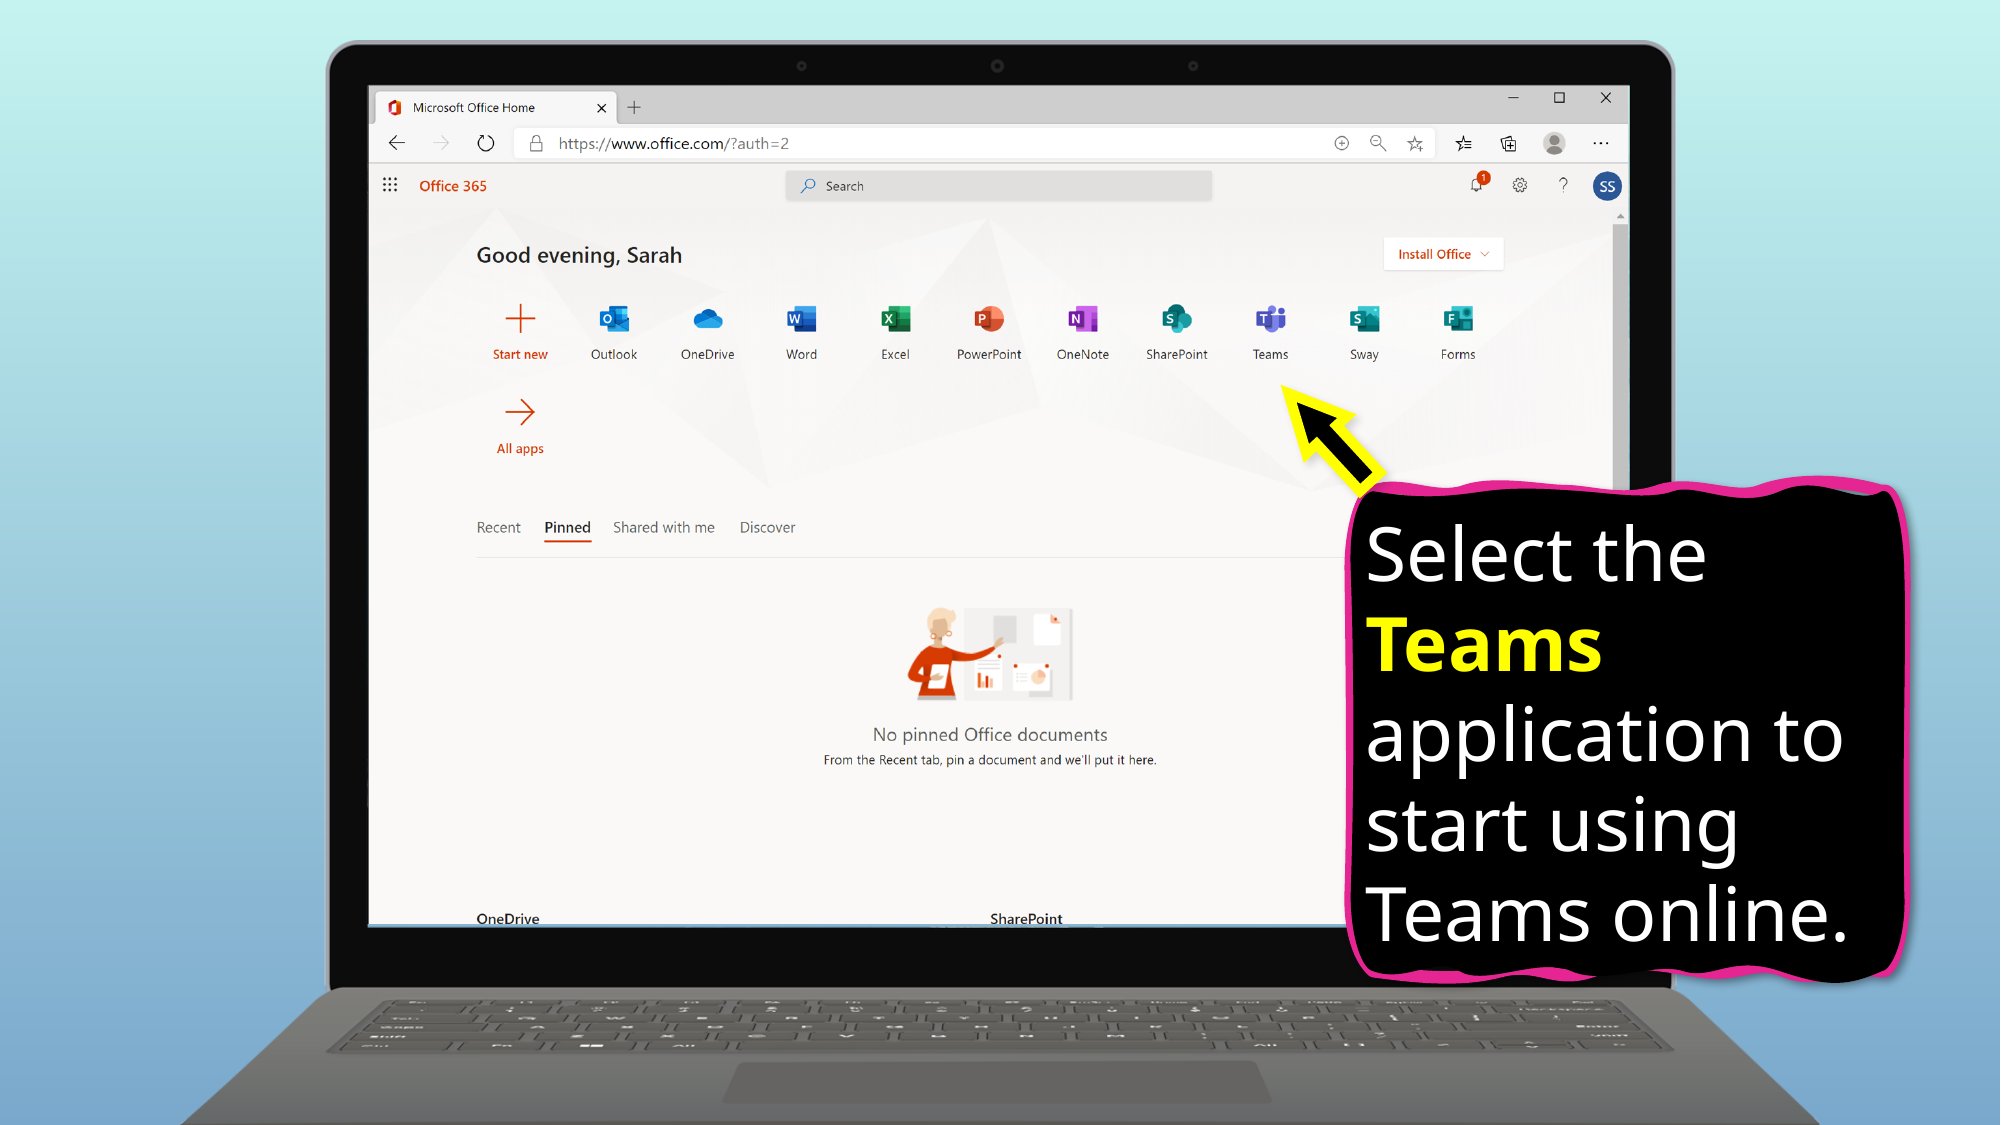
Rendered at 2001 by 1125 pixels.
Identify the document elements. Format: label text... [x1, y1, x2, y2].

text_box Select the Teams application to start using Teams online. [1820, 481, 1906, 983]
picture [180, 40, 1820, 1125]
